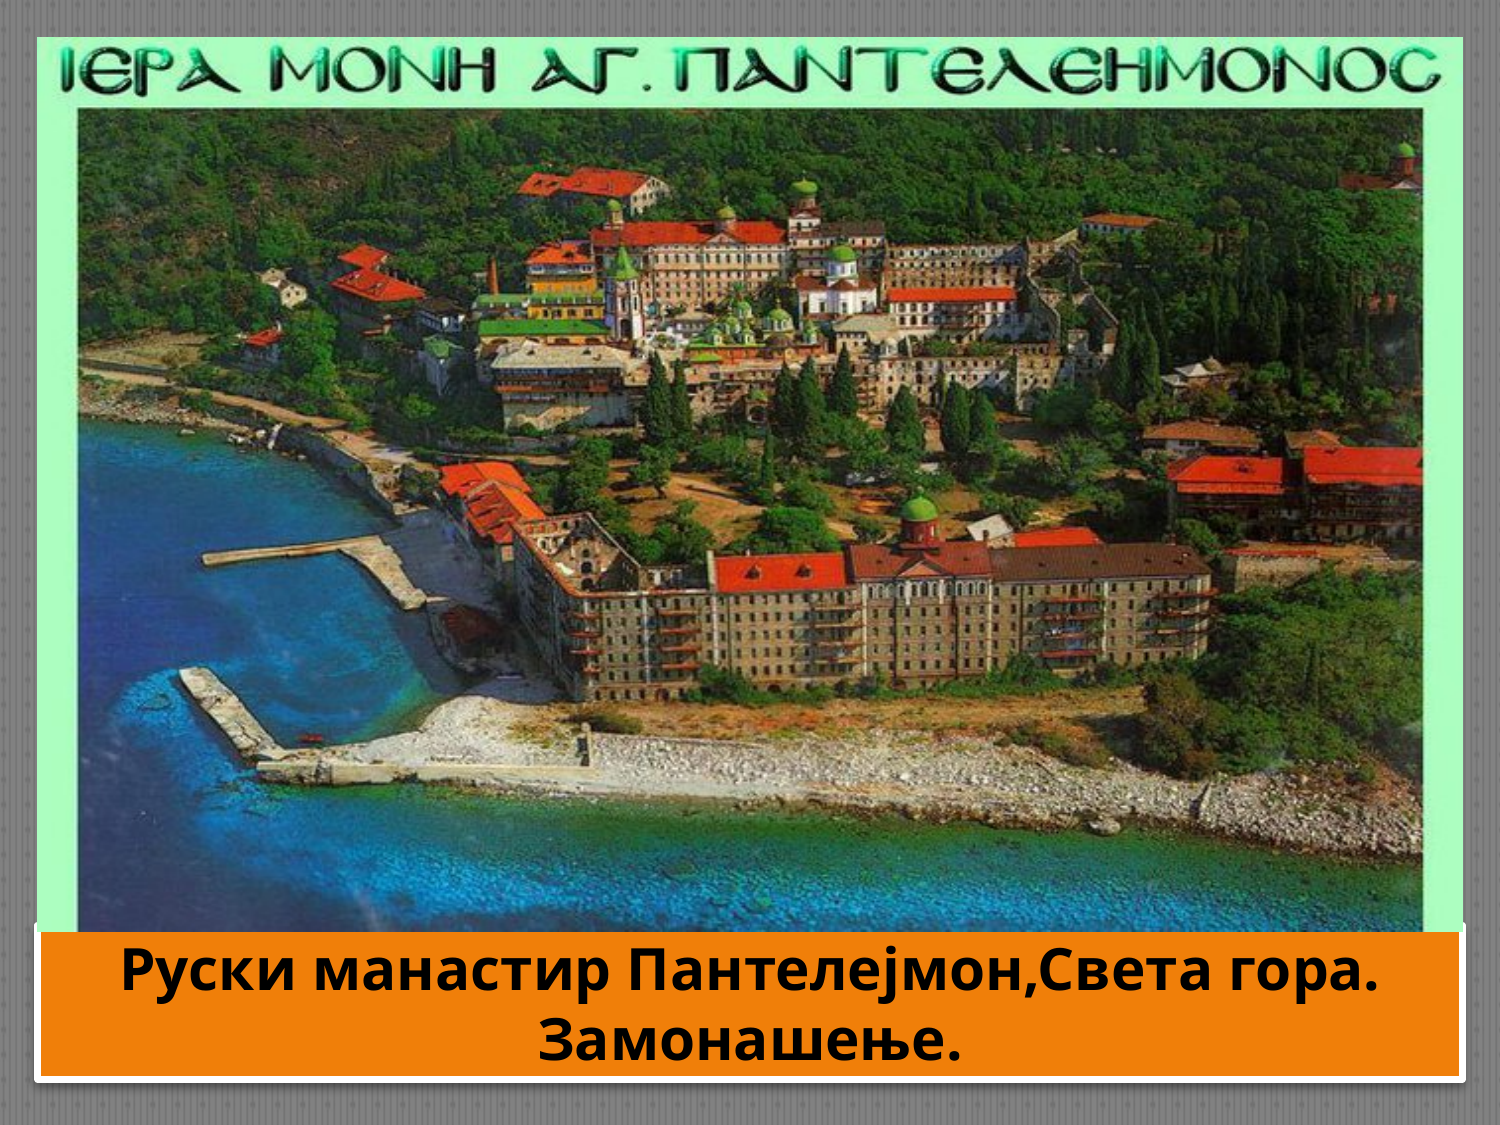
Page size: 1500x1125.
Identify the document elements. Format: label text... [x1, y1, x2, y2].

picture [37, 37, 1463, 932]
text_box Руски манастир Пантелејмон,Светa горa. Замонашење. [34, 941, 1466, 1083]
